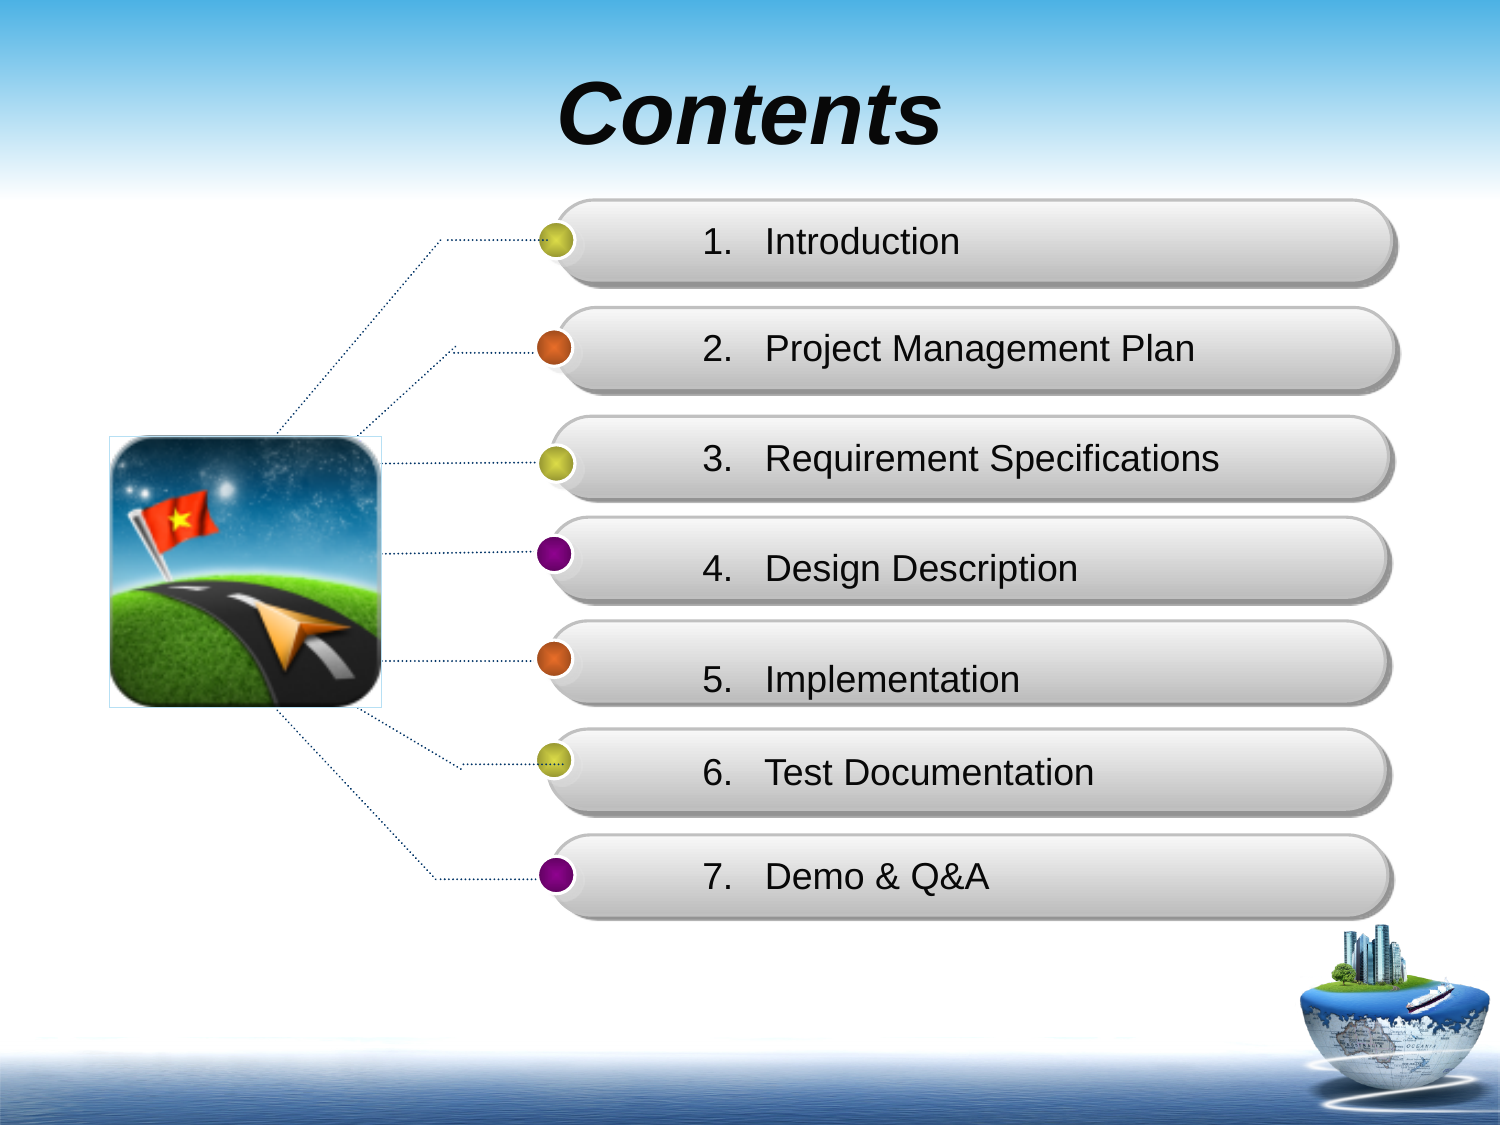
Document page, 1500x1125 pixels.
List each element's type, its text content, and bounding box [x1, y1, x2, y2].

picture [109, 435, 382, 709]
text_box [552, 416, 1389, 497]
text_box [537, 856, 576, 894]
text_box 6. Test Documentation [687, 740, 1210, 800]
text_box [559, 199, 1392, 281]
picture [0, 920, 1500, 1125]
text_box 3. Requirement Specifications [687, 426, 1337, 517]
text_box 4. Design Description [687, 536, 1187, 620]
text_box [560, 307, 1394, 388]
text_box [555, 834, 1388, 916]
text_box [535, 741, 573, 779]
text_box 7. Demo & Q&A [687, 844, 1193, 905]
text_box [537, 444, 576, 483]
text_box [535, 535, 573, 573]
title Contents [75, 37, 1425, 180]
text_box 2. Project Management Plan [687, 316, 1310, 422]
text_box [553, 620, 1386, 702]
text_box [550, 729, 1386, 810]
text_box 1. Introduction [687, 209, 1074, 315]
text_box [553, 517, 1386, 598]
text_box 5. Implementation [687, 647, 1133, 707]
text_box [535, 328, 573, 367]
text_box [535, 640, 573, 678]
text_box [537, 221, 576, 259]
